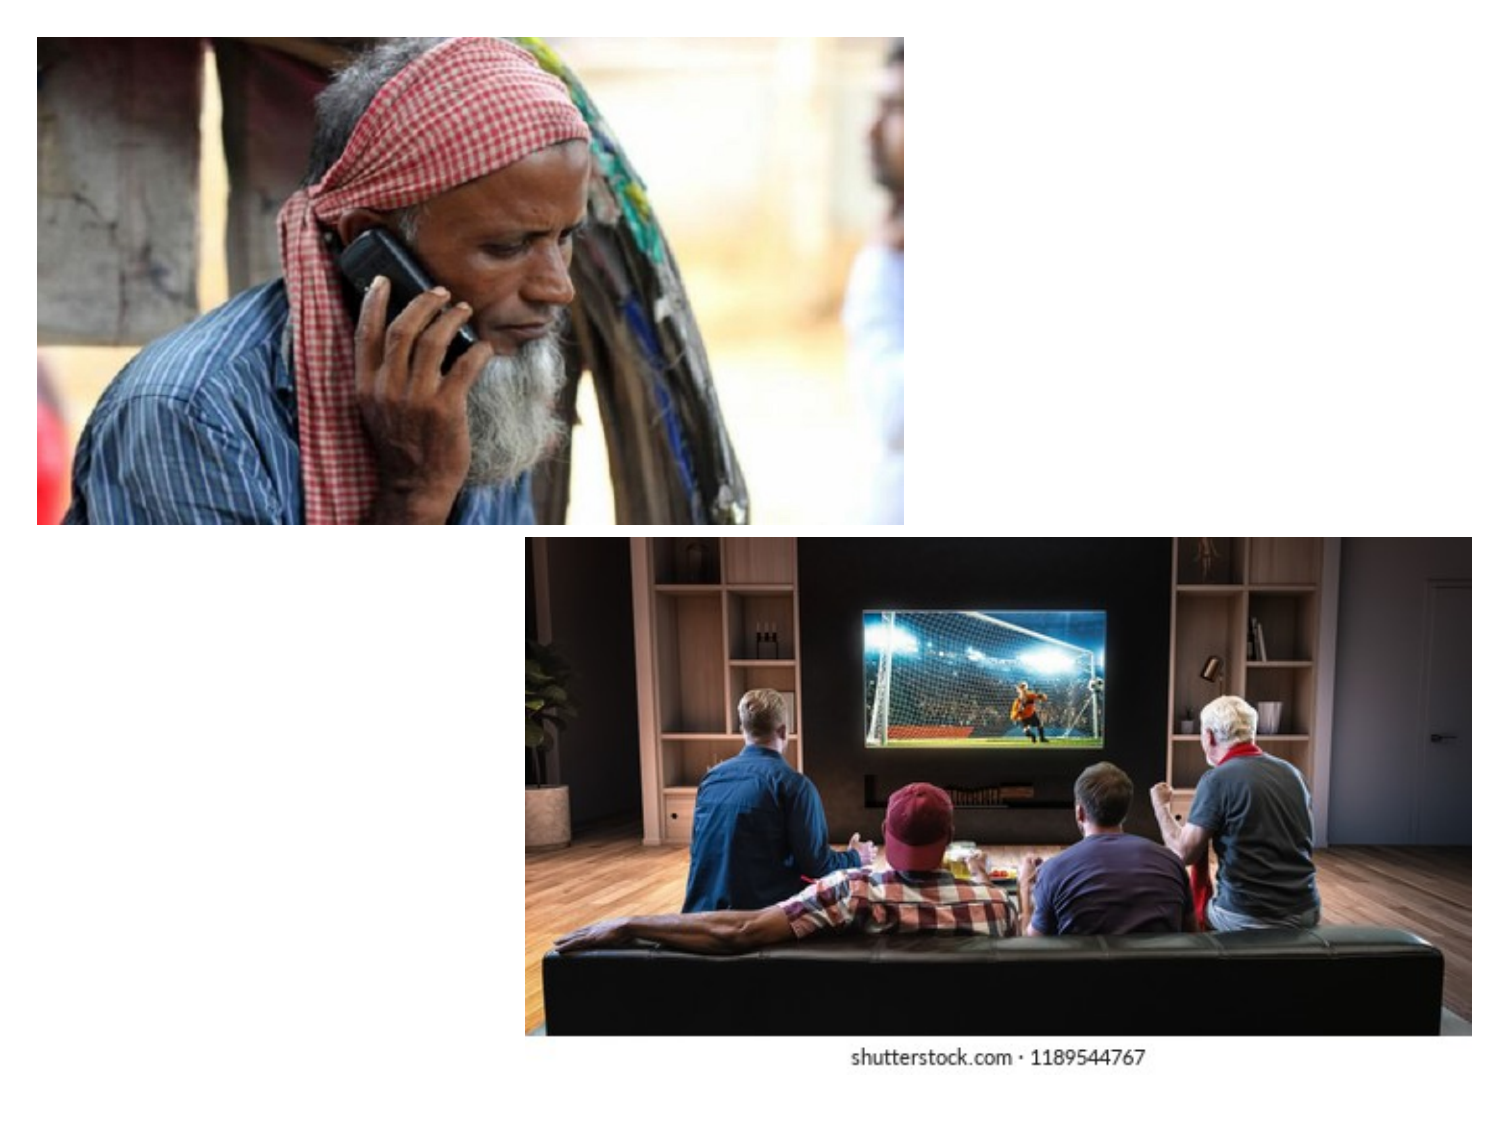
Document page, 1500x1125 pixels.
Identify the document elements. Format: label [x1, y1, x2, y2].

picture [37, 37, 904, 526]
picture [524, 537, 1472, 1076]
